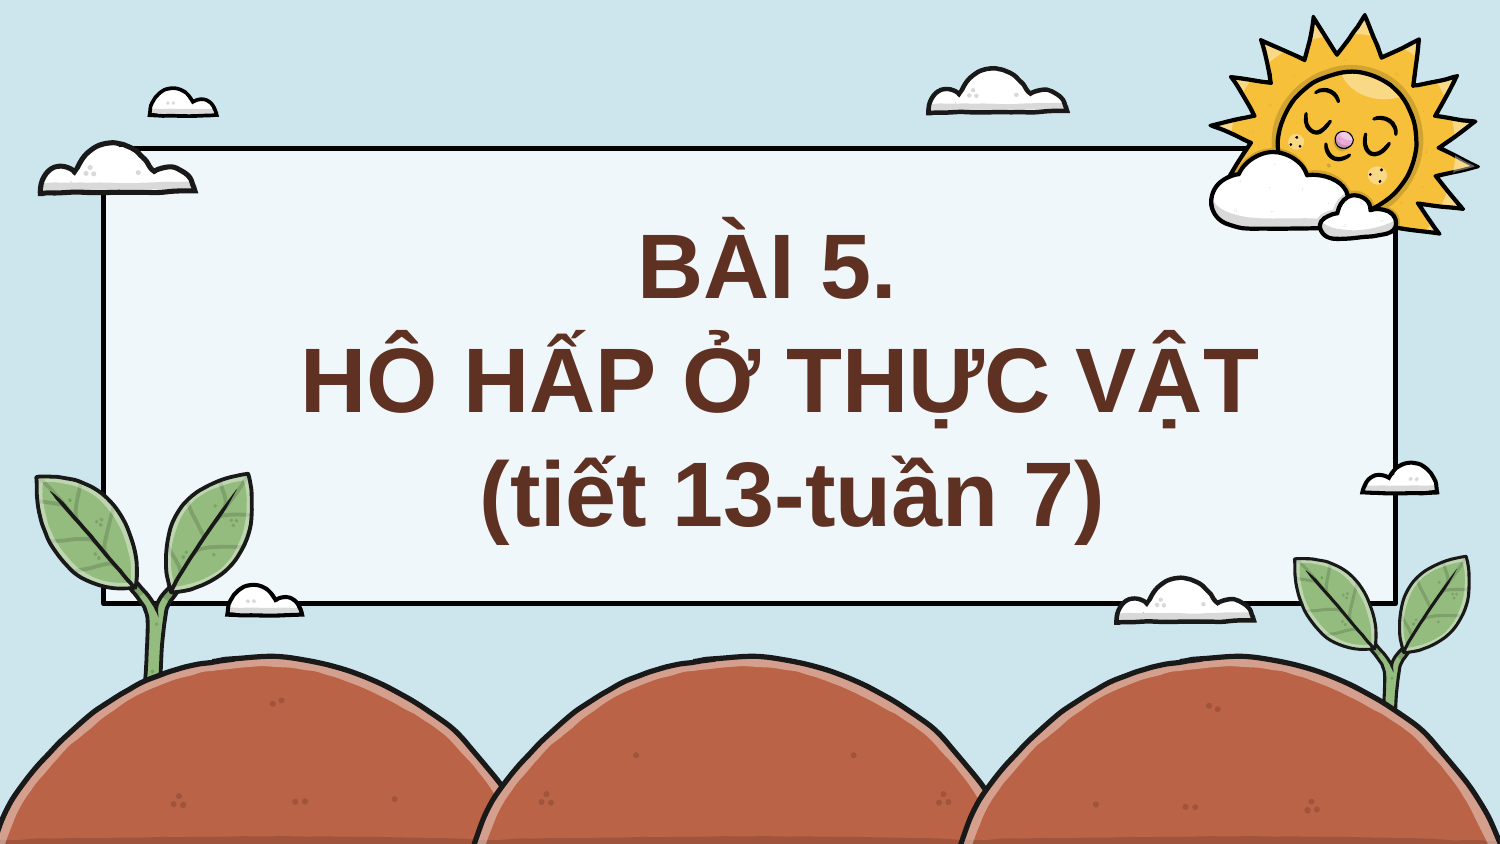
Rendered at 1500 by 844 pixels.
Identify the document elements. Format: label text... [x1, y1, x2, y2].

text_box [1292, 554, 1471, 652]
text_box BÀI 5. HÔ HẤP Ở THỰC VẬT (tiết 13-tuần 7) [117, 199, 1443, 553]
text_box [0, 653, 1500, 844]
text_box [34, 471, 255, 652]
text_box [1205, 14, 1479, 240]
